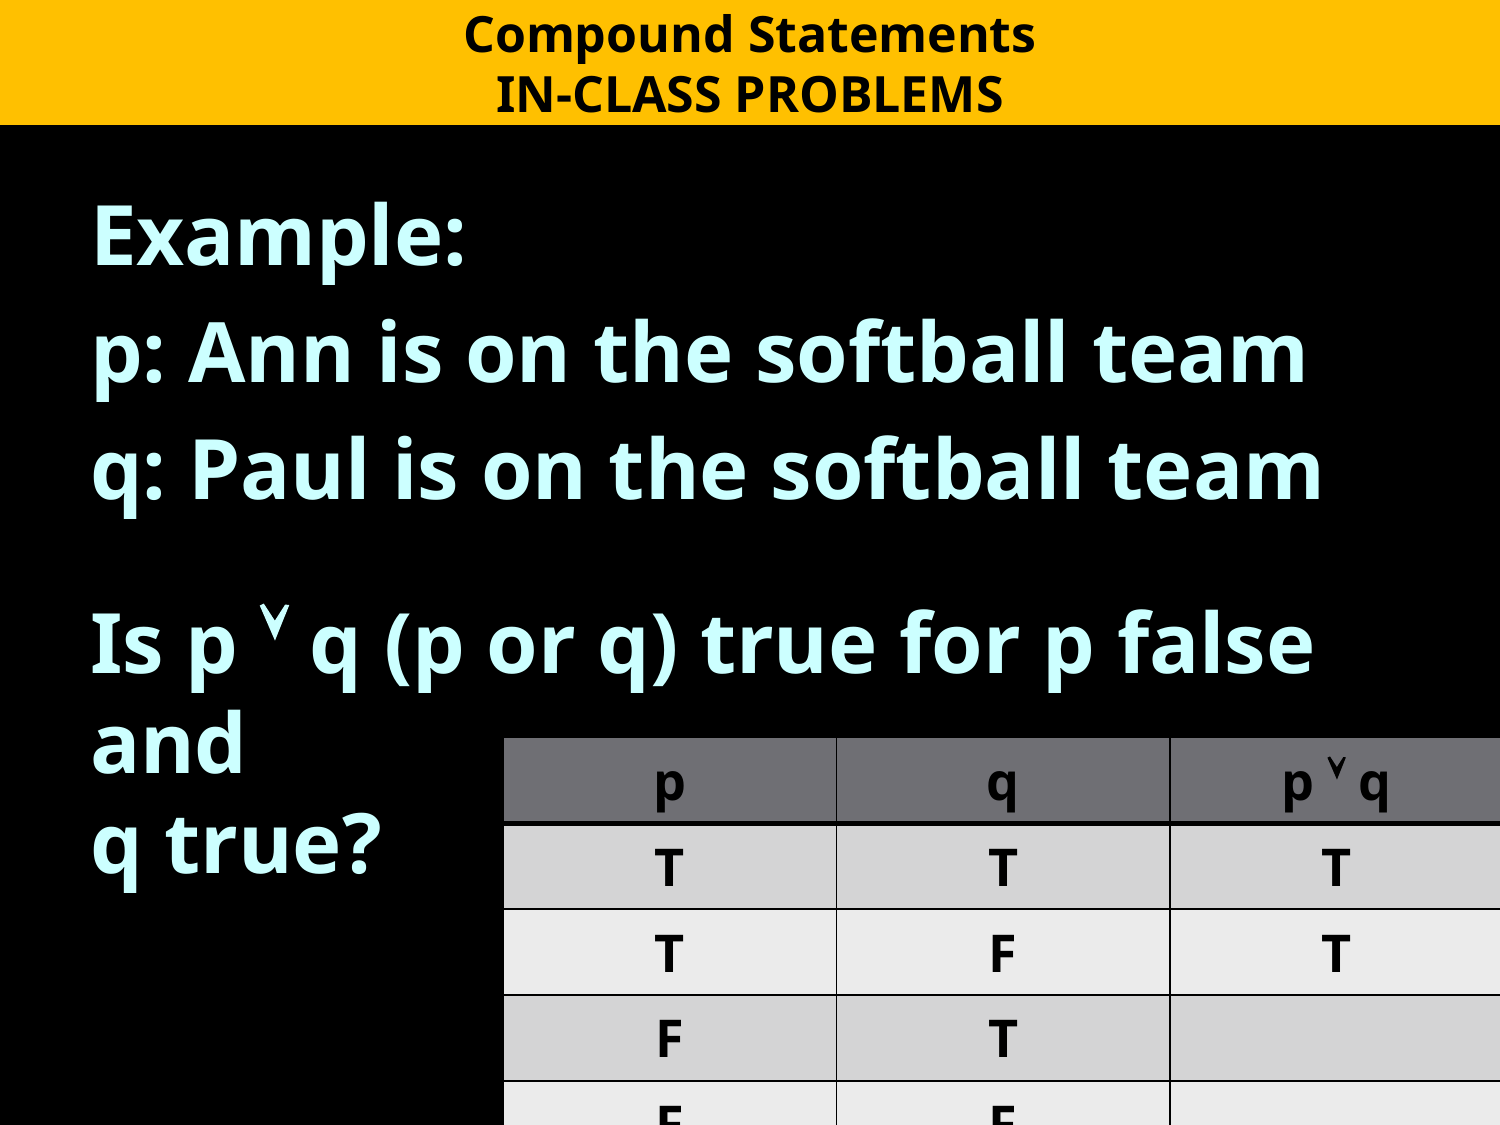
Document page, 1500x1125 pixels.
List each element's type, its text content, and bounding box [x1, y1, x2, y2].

table_cell [1171, 1082, 1500, 1125]
table_cell T [504, 826, 836, 908]
table_cell T [504, 910, 836, 994]
text_box Compound Statements IN-CLASS PROBLEMS [0, 0, 1500, 125]
table_cell T [837, 826, 1169, 908]
list Example: p: Ann is on the softball team q: Paul is on the softball team Is p  q (p or q) true for p false and q true? [75, 174, 1425, 1100]
table_cell T [837, 996, 1169, 1080]
table_cell F [504, 1082, 836, 1125]
table_cell T [1171, 910, 1500, 994]
table_cell T [1171, 826, 1500, 908]
table_cell [1171, 996, 1500, 1080]
table_cell F [504, 996, 836, 1080]
table_cell F [837, 910, 1169, 994]
table_header p  q [1171, 738, 1500, 821]
table_cell F [837, 1082, 1169, 1125]
table_header p [504, 738, 836, 821]
table_header q [837, 738, 1169, 821]
